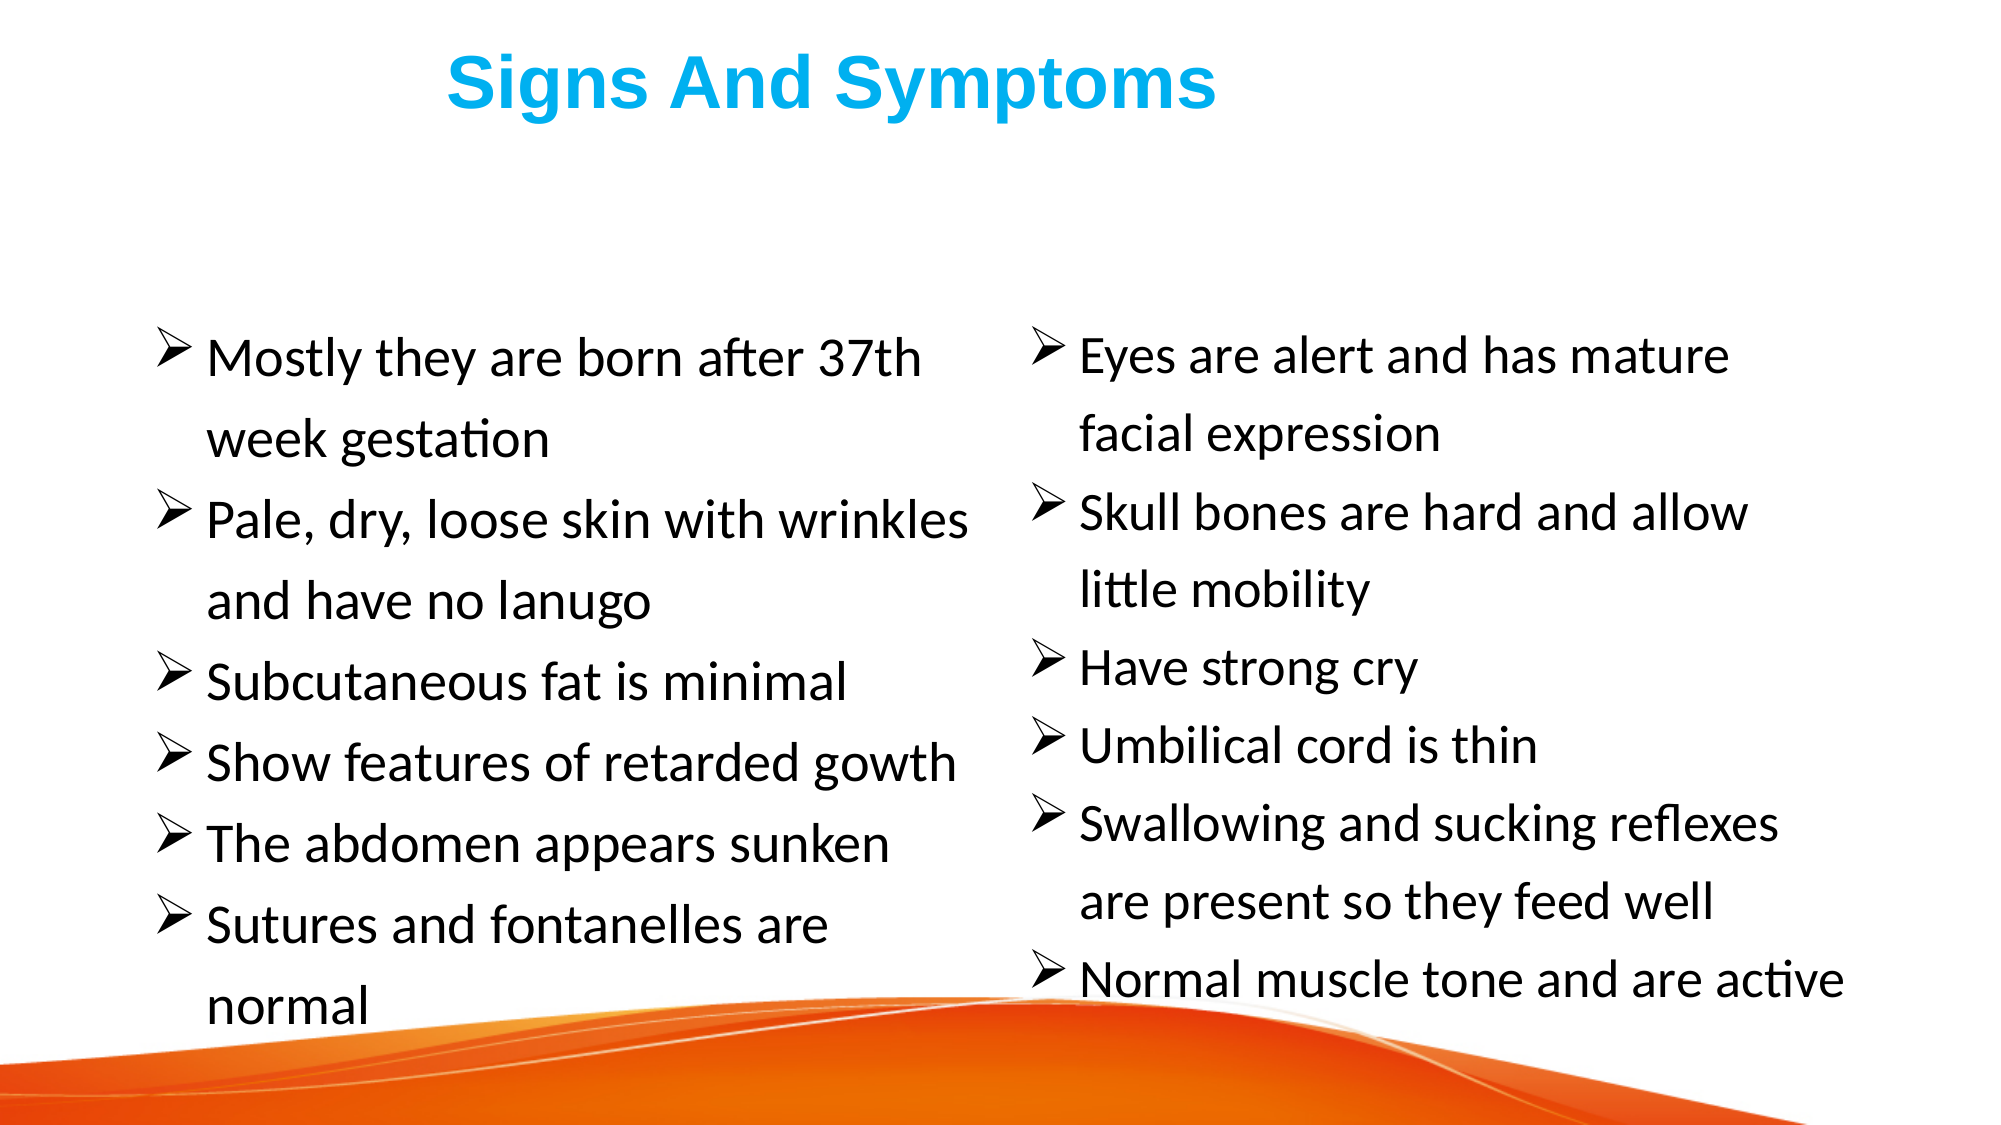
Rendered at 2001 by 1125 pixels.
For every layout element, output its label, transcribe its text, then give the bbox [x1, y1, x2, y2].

picture [0, 0, 2000, 1125]
list Mostly they are born after 37th week gestation Pale, dry, loose skin with wrinkles and have no lanugo Subcutaneous fat is minimal Show features of retarded gowth The abdomen appears sunken Sutures and fontanelles are normal [137, 299, 988, 1068]
slide_number [1433, 1024, 1900, 1103]
list Eyes are alert and has mature facial expression Skull bones are hard and allow little mobility Have strong cry Umbilical cord is thin Swallowing and sucking reflexes are present so they feed well Normal muscle tone and are active [1012, 299, 1863, 1093]
title Signs And Symptoms [99, 30, 1901, 127]
